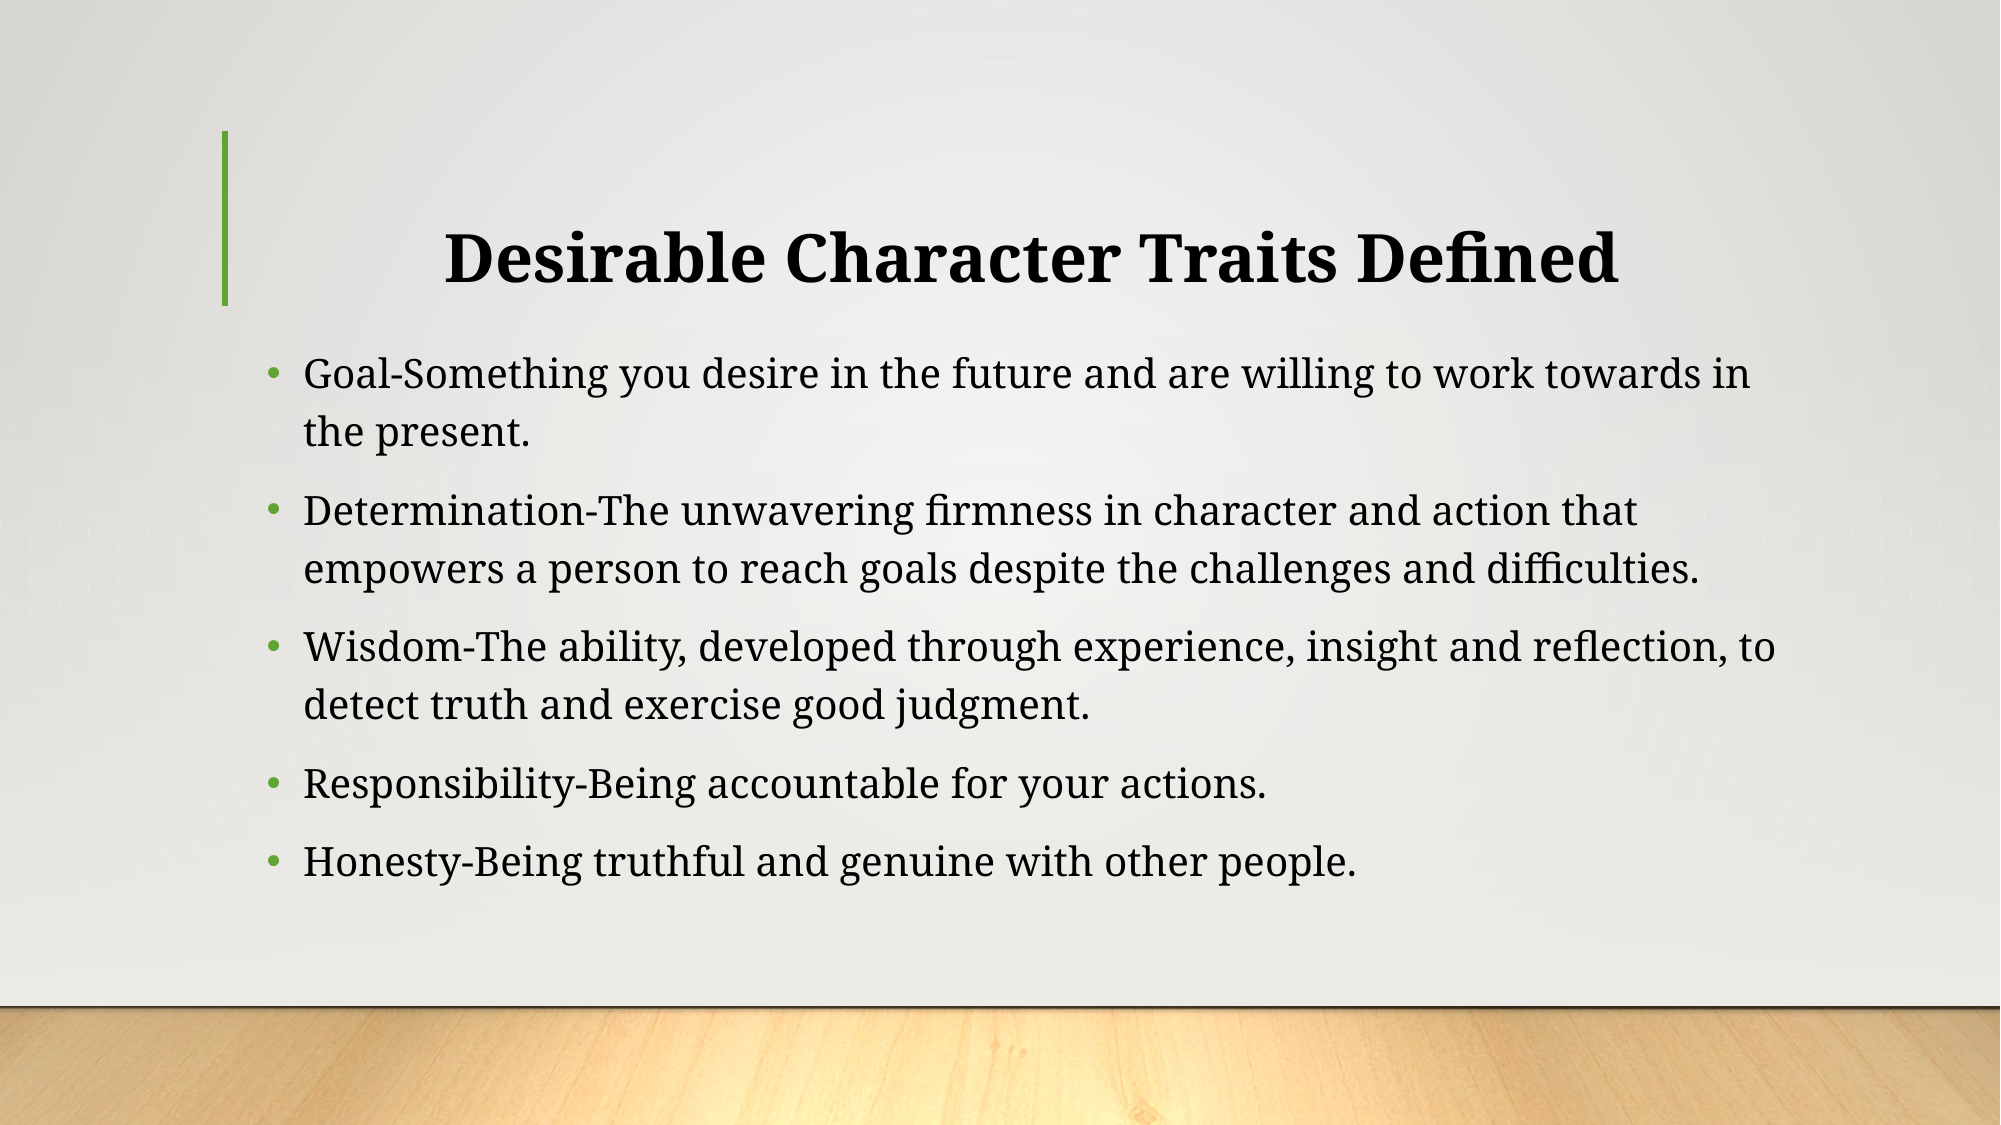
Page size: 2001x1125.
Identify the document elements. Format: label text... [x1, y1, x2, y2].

title Desirable Character Traits Defined [251, 131, 1814, 305]
list Goal-Something you desire in the future and are willing to work towards in the present. Determination-The unwavering firmness in character and action that empowers a person to reach goals despite the challenges and difficulties. Wisdom-The ability, developed through experience, insight and reflection, to detect truth and exercise good judgment. Responsibility-Being accountable for your actions. Honesty-Being truthful and genuine with other people. [251, 330, 1814, 897]
picture [0, 1006, 2000, 1125]
